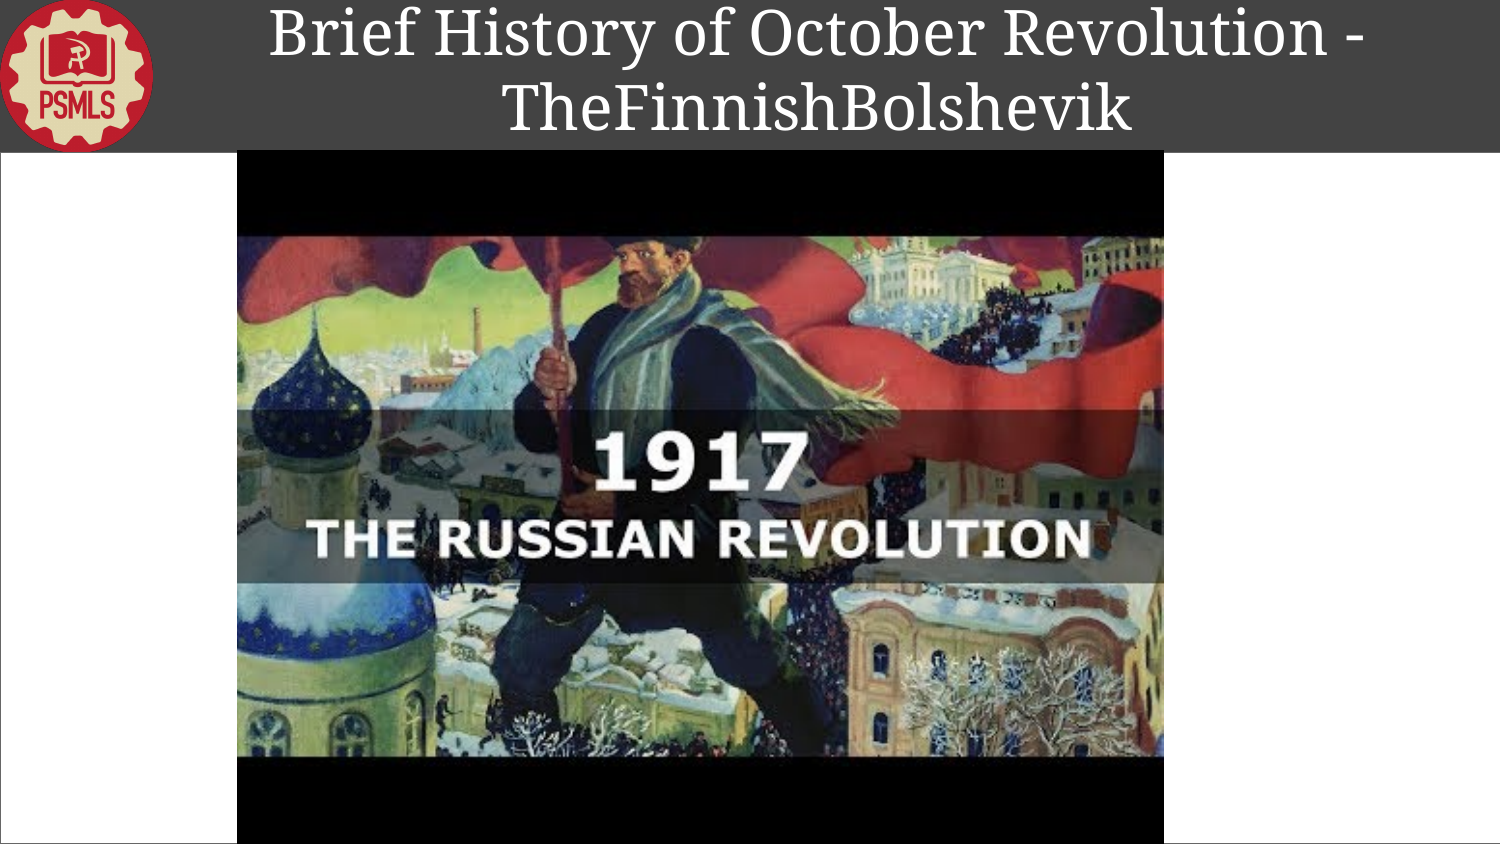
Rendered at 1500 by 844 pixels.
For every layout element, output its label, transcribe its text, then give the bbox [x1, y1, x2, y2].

title Brief History of October Revolution - TheFinnishBolshevik [226, 0, 1410, 136]
picture [0, 0, 153, 152]
picture [237, 149, 1164, 844]
